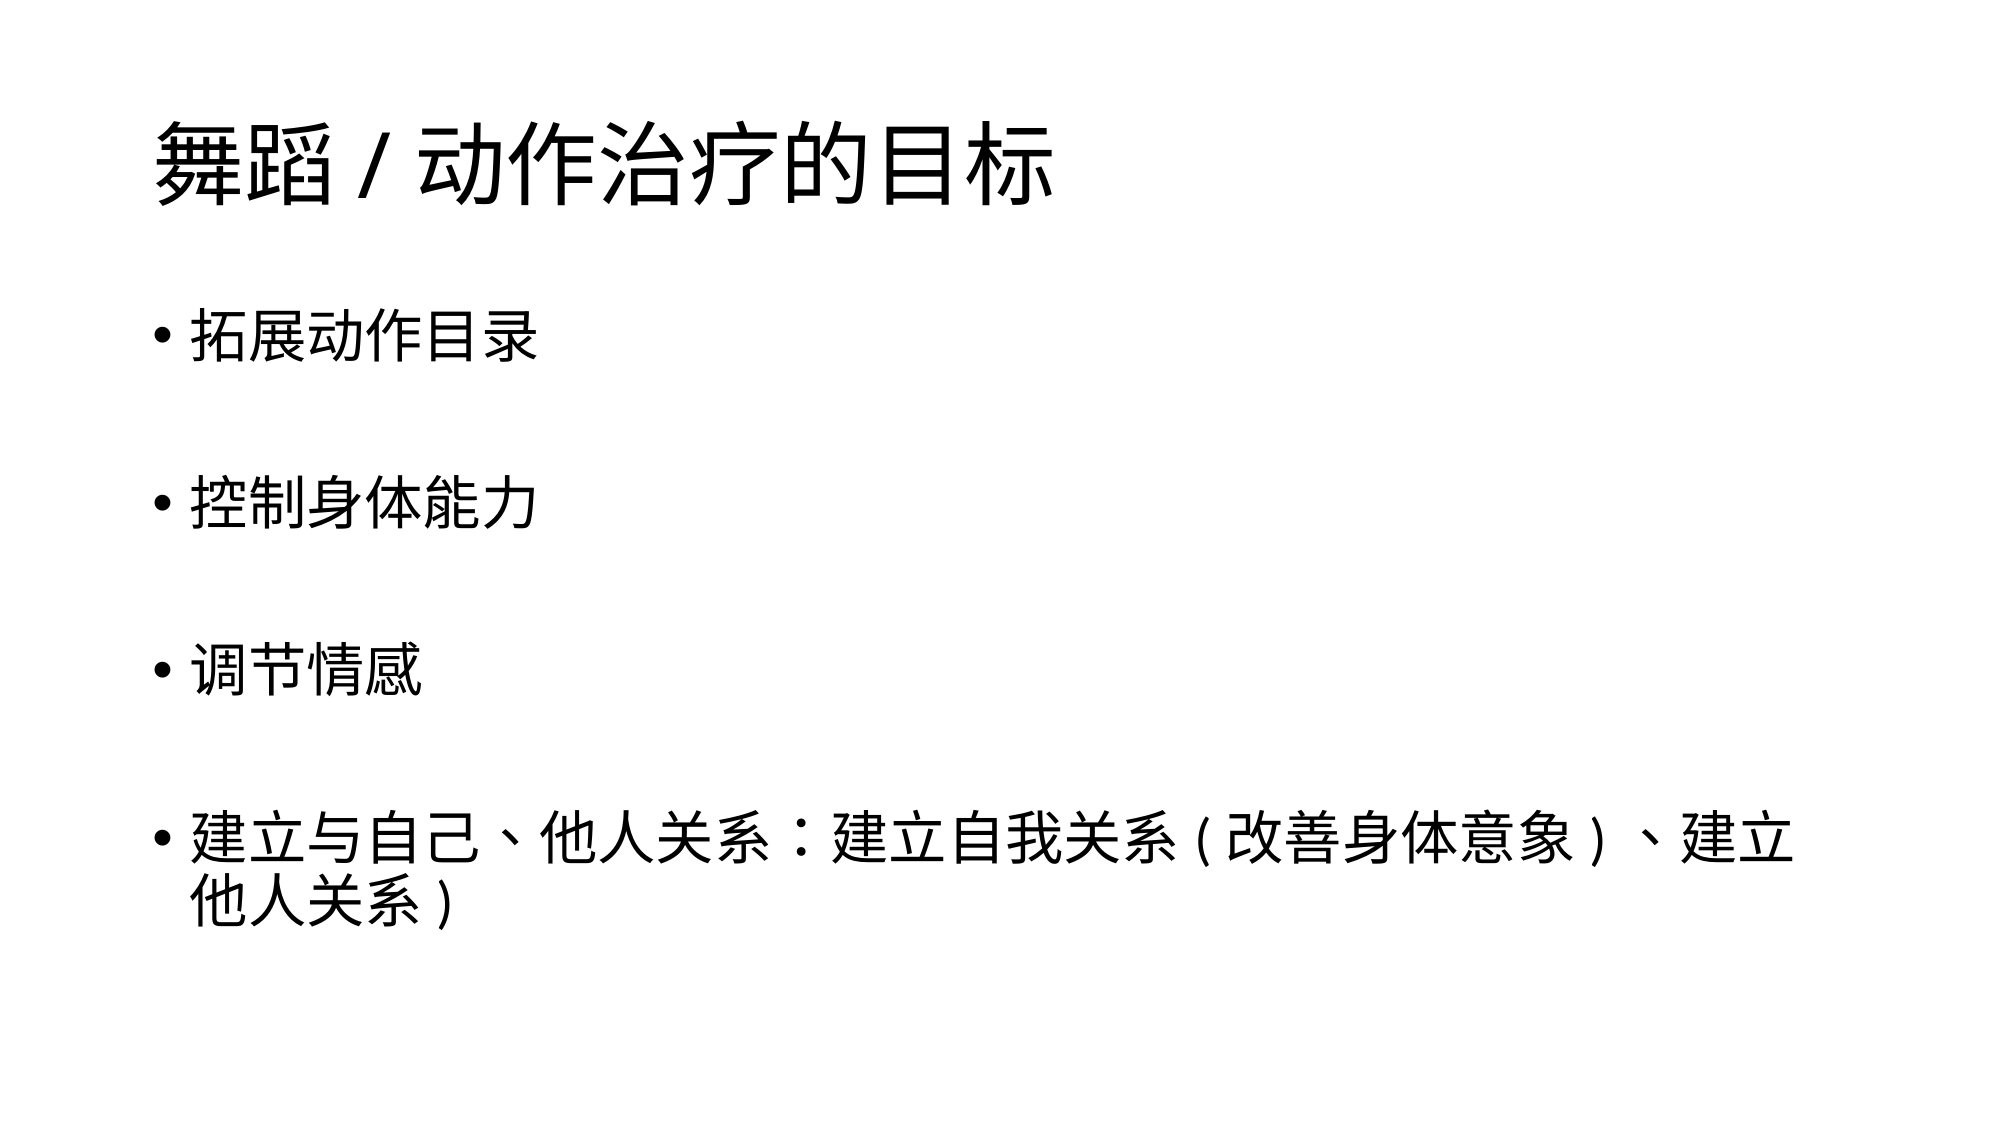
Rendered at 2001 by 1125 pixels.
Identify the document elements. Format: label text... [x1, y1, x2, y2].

title 舞蹈/动作治疗的目标 [137, 59, 1863, 278]
list 拓展动作目录 控制身体能力 调节情感 建立与自己、他人关系：建立自我关系(改善身体意象)、建立他人关系) [137, 299, 1863, 1014]
